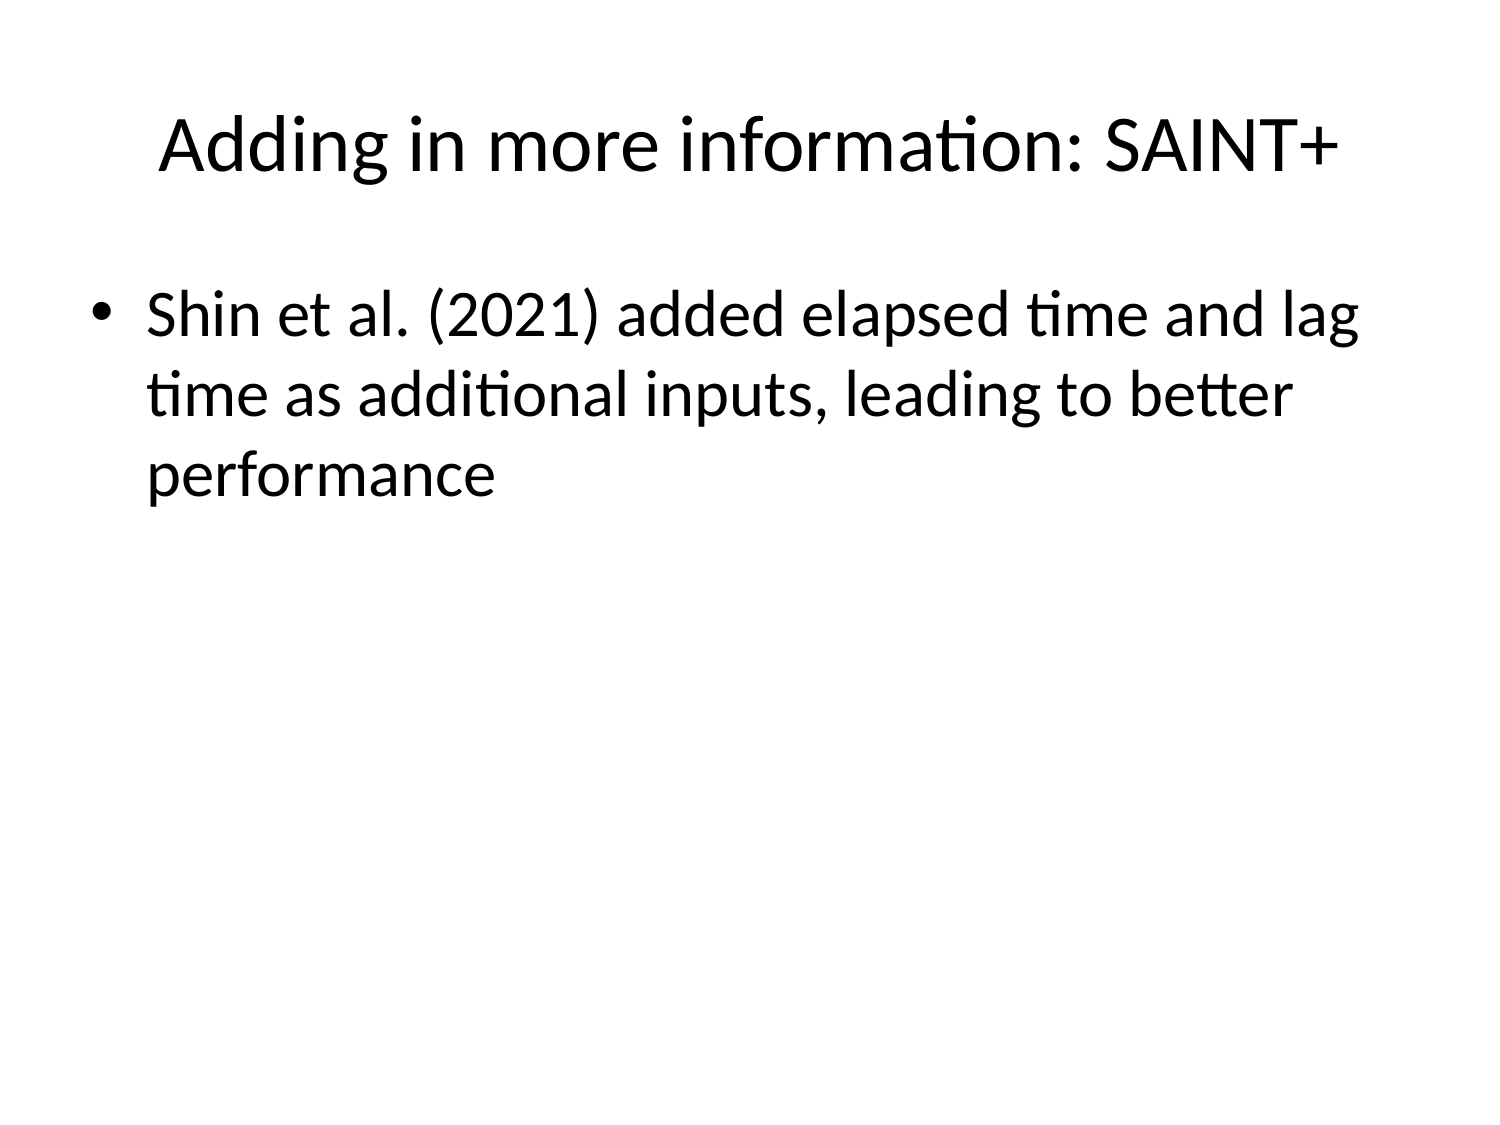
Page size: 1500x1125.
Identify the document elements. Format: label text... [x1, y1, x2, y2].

title Adding in more information: SAINT+ [75, 45, 1425, 233]
list Shin et al. (2021) added elapsed time and lag time as additional inputs, leading to better performance [75, 262, 1425, 1005]
